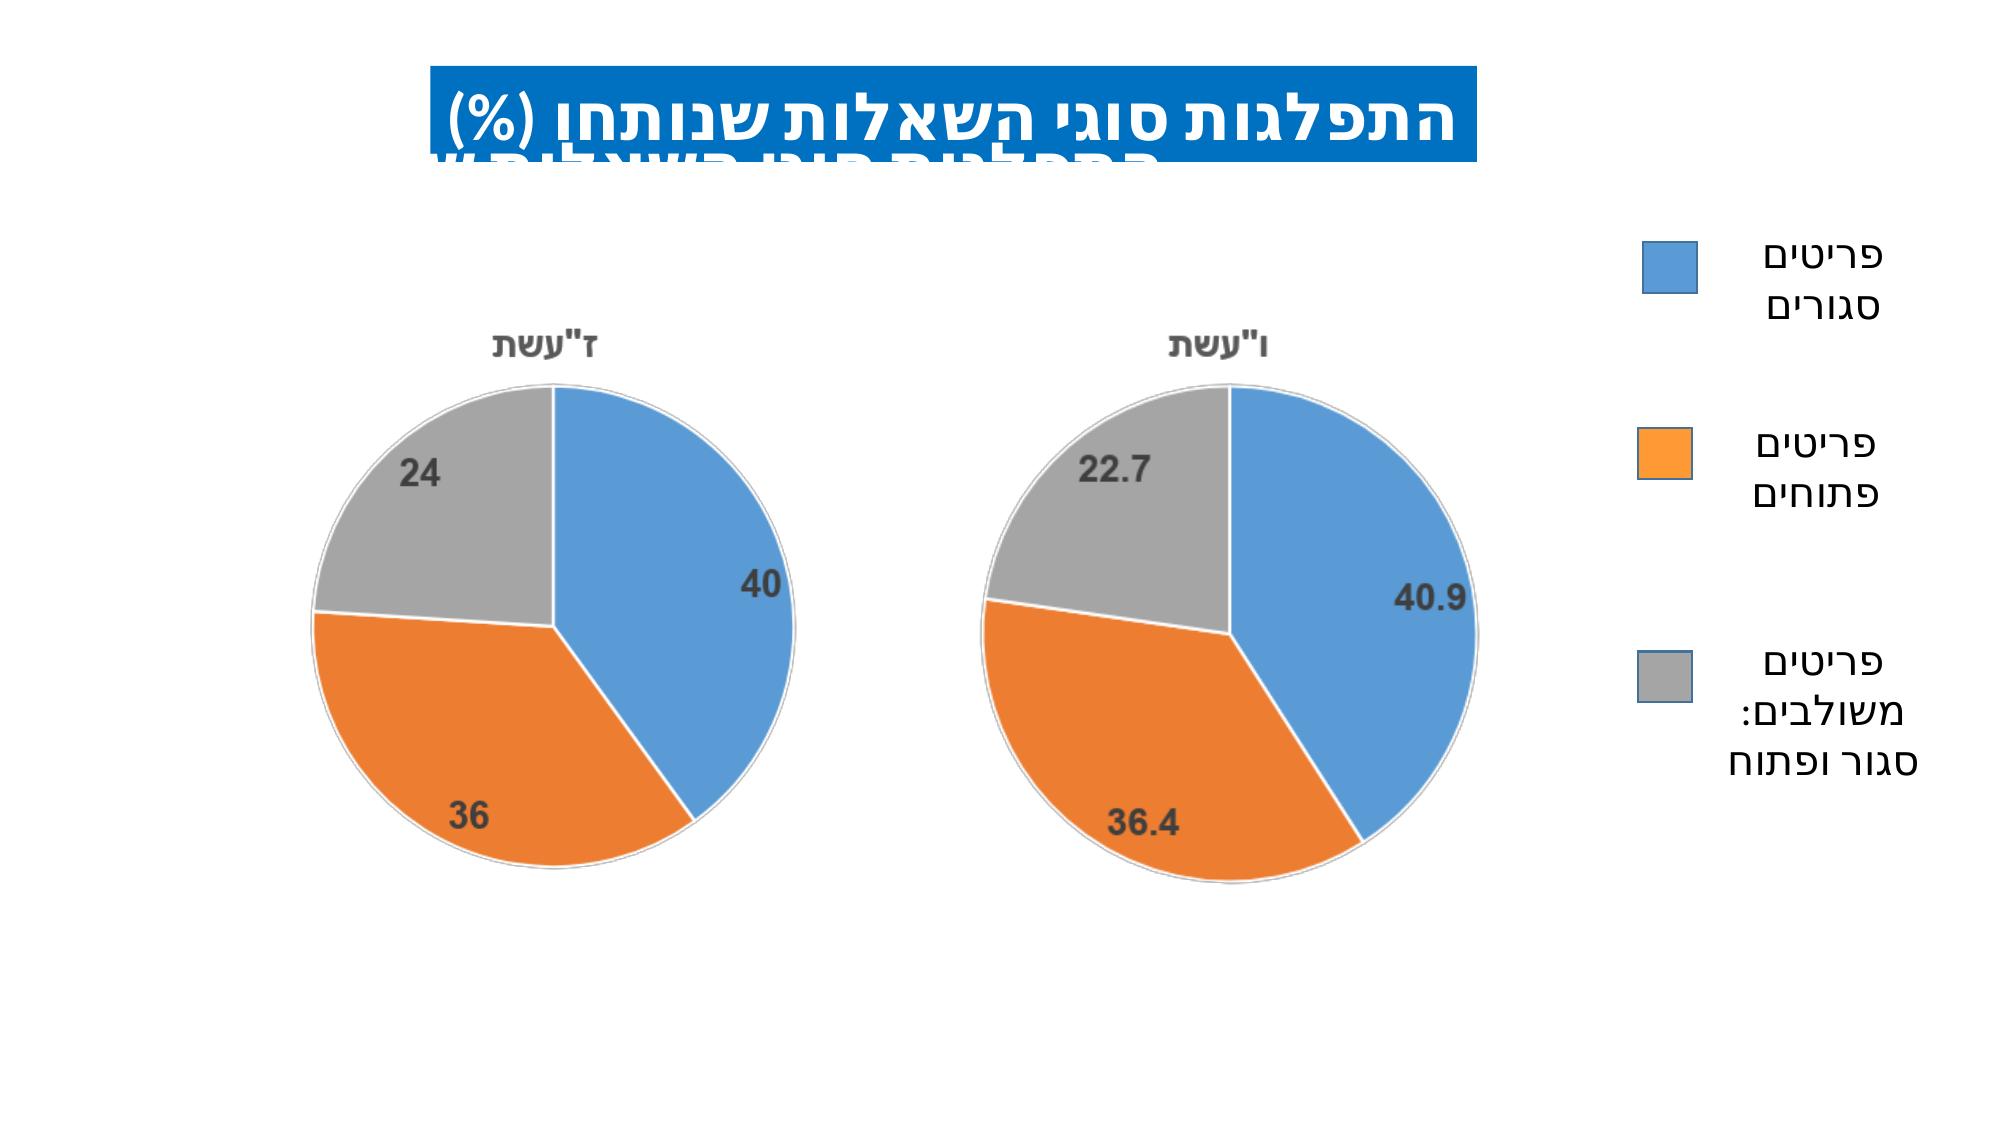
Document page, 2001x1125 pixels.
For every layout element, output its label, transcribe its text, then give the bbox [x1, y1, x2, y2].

text_box פריטים משולבים: סגור ופתוח [1709, 625, 1950, 793]
text_box פריטים פתוחים [1709, 408, 1943, 525]
picture [132, 321, 1704, 902]
text_box [1642, 278, 1696, 293]
text_box פריטים סגורים [1696, 219, 1950, 336]
title התפלגות סוגי השאלות שנותחו (%) [137, 59, 1863, 278]
